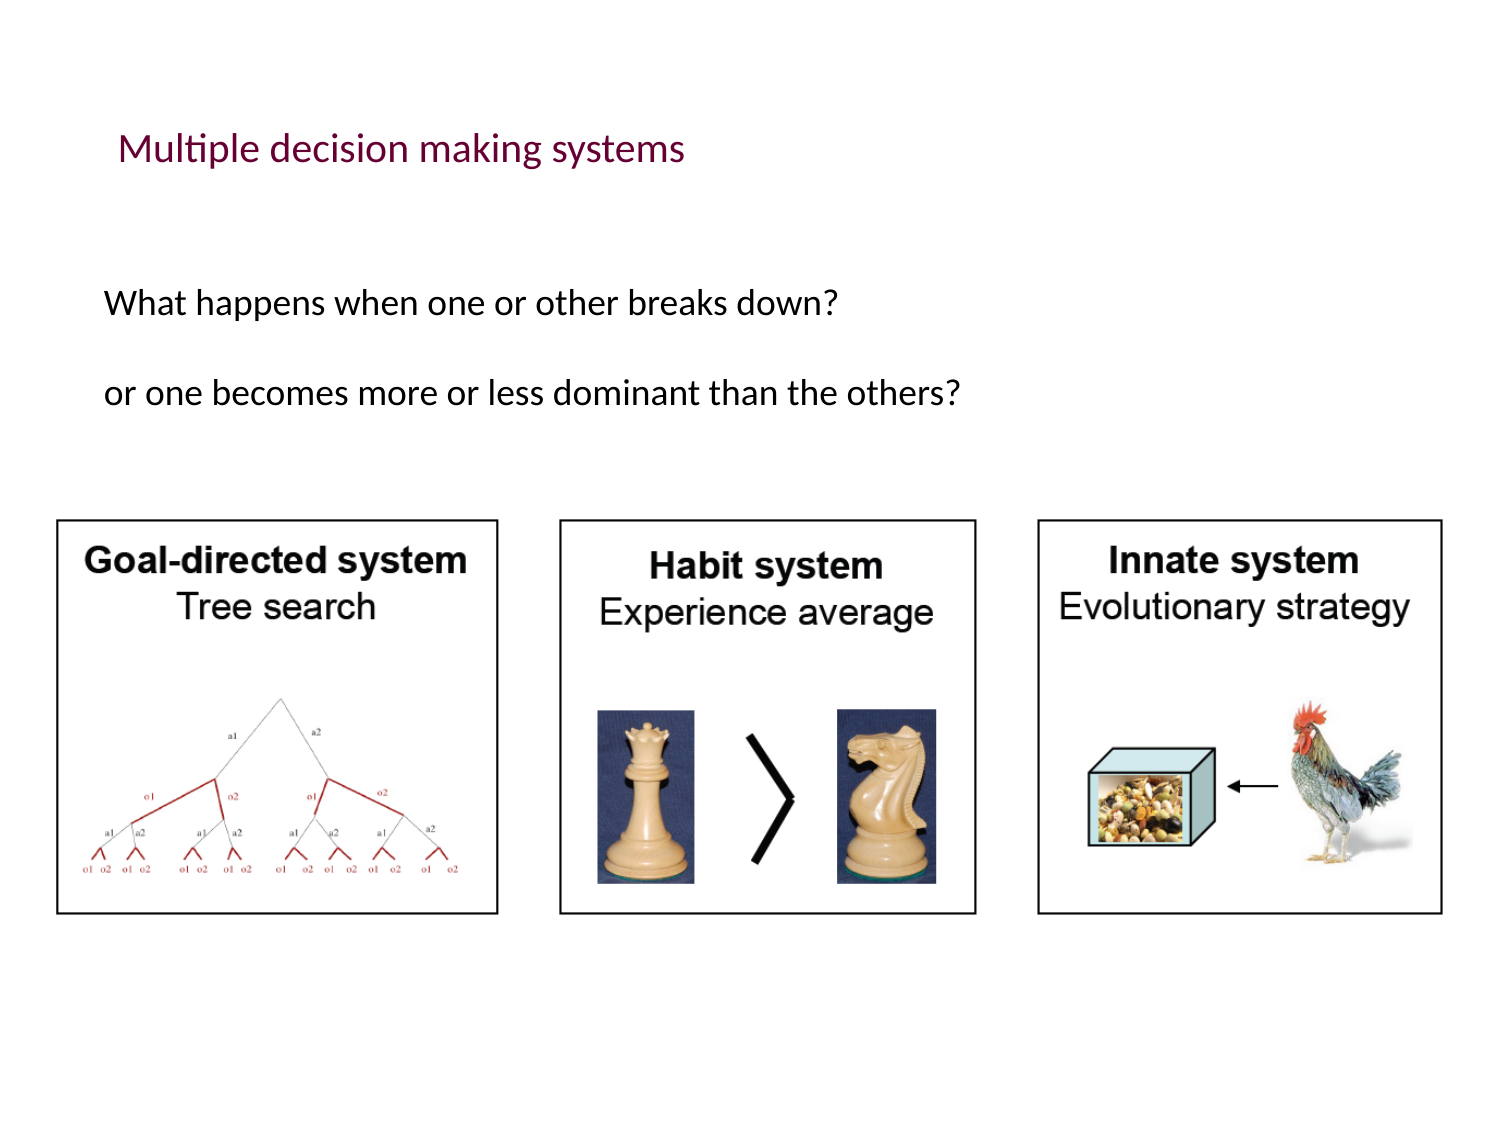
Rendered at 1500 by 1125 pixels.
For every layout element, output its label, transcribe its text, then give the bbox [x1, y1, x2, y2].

picture [52, 515, 1448, 919]
text_box Multiple decision making systems [41, 113, 762, 185]
text_box What happens when one or other breaks down? or one becomes more or less dominant than the others? [89, 270, 979, 421]
